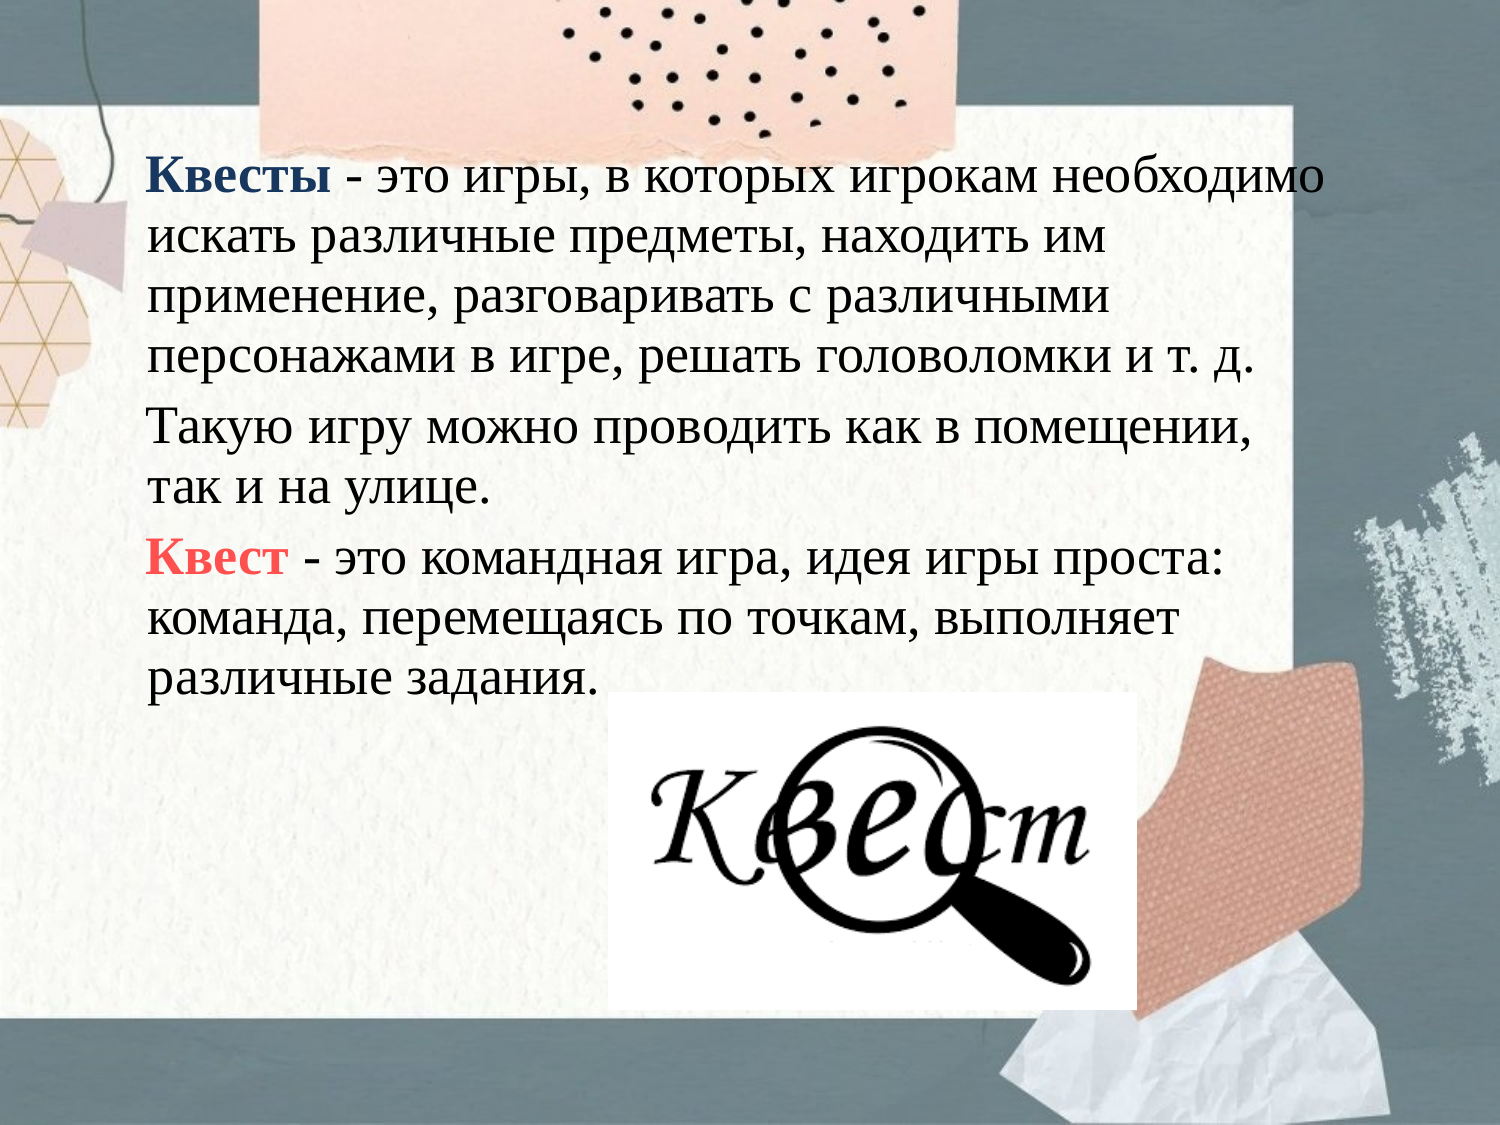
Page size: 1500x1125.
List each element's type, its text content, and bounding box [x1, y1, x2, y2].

picture [0, 0, 1500, 1125]
list Квесты - это игры, в которых игрокам необходимо искать различные предметы, находить им применение, разговаривать с различными персонажами в игре, решать головоломки и т. д. Такую игру можно проводить как в помещении, так и на улице. Квест - это командная игра, идея игры проста: команда, перемещаясь по точкам, выполняет различные задания. [76, 137, 1353, 1029]
